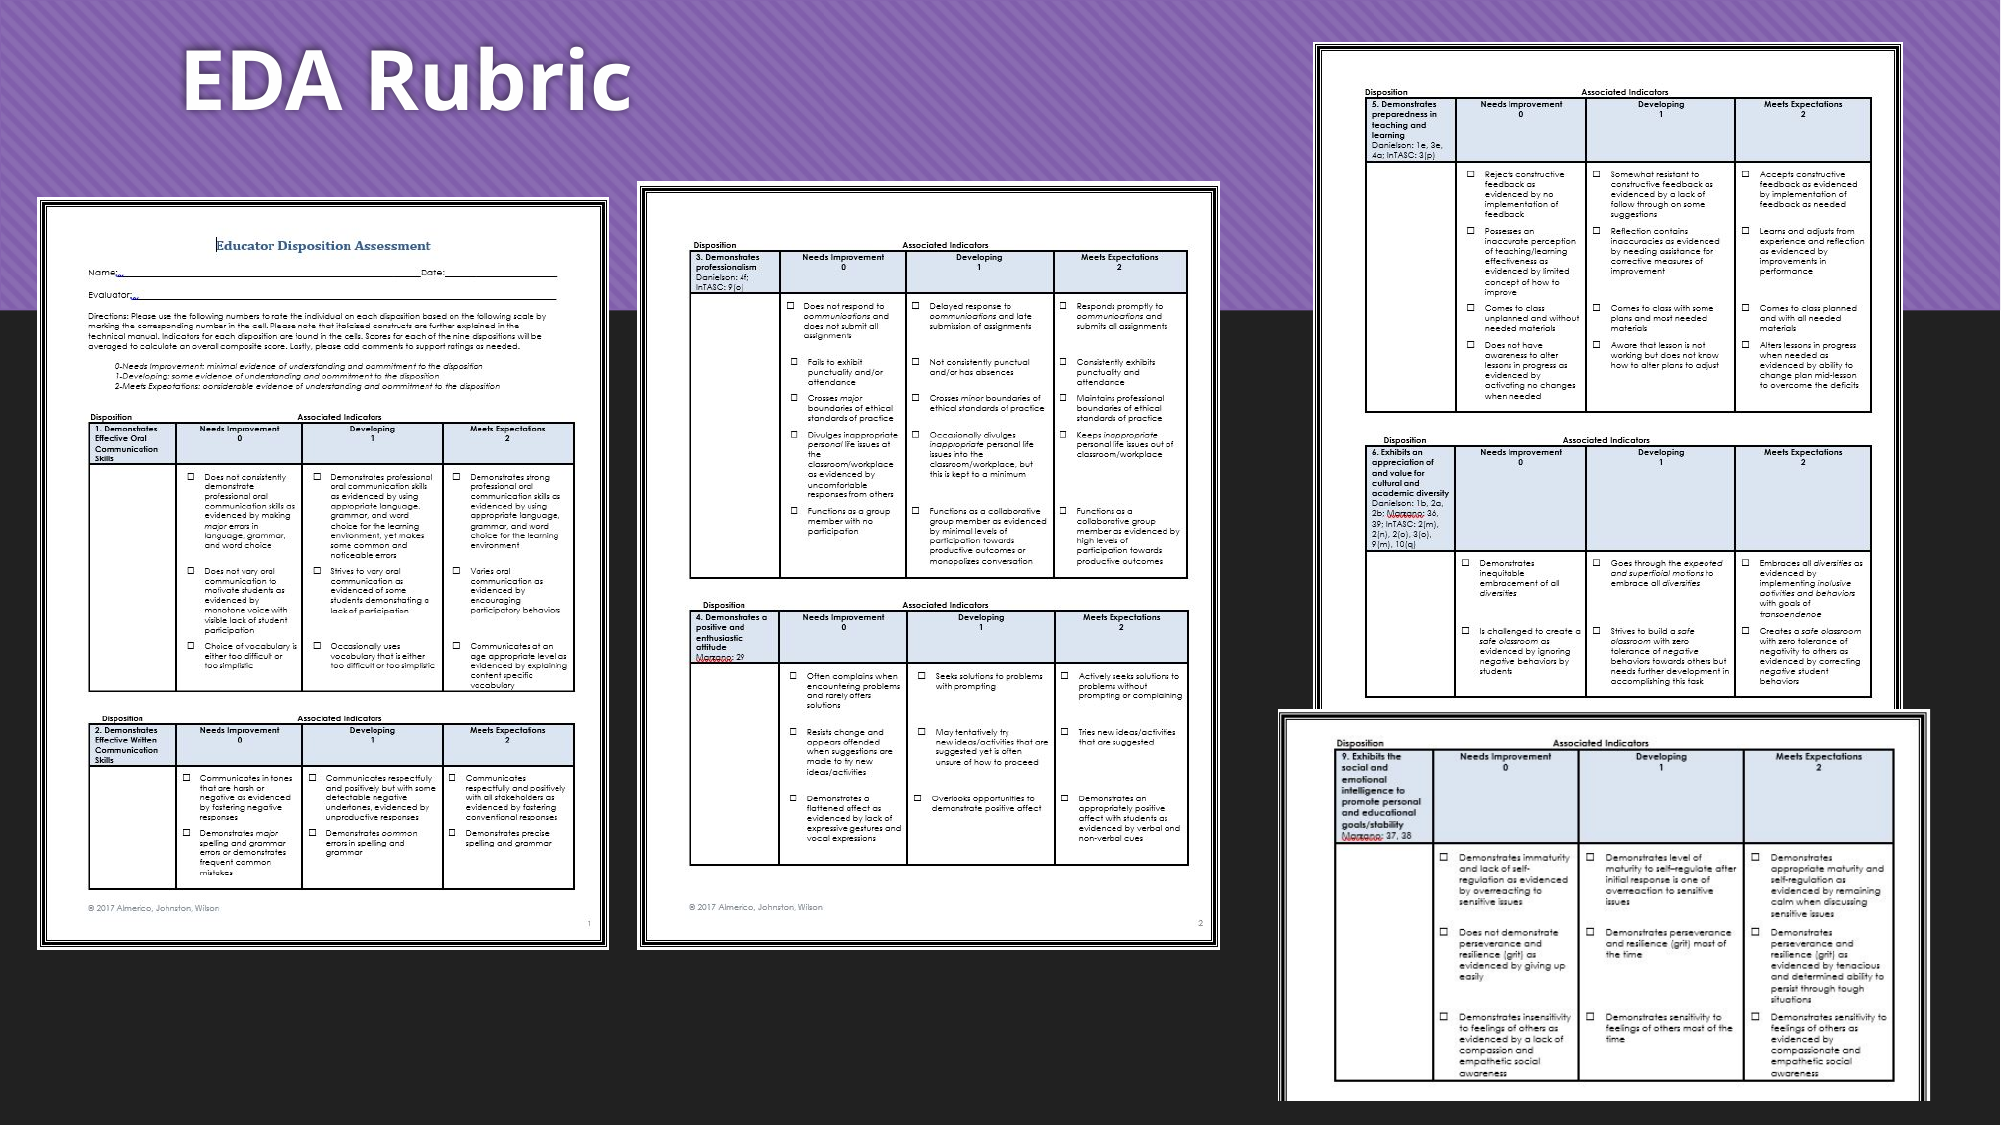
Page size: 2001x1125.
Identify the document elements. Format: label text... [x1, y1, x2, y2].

picture [636, 181, 1220, 950]
title EDA Rubric [164, 31, 730, 135]
picture [1277, 42, 1931, 1101]
picture [36, 197, 609, 950]
